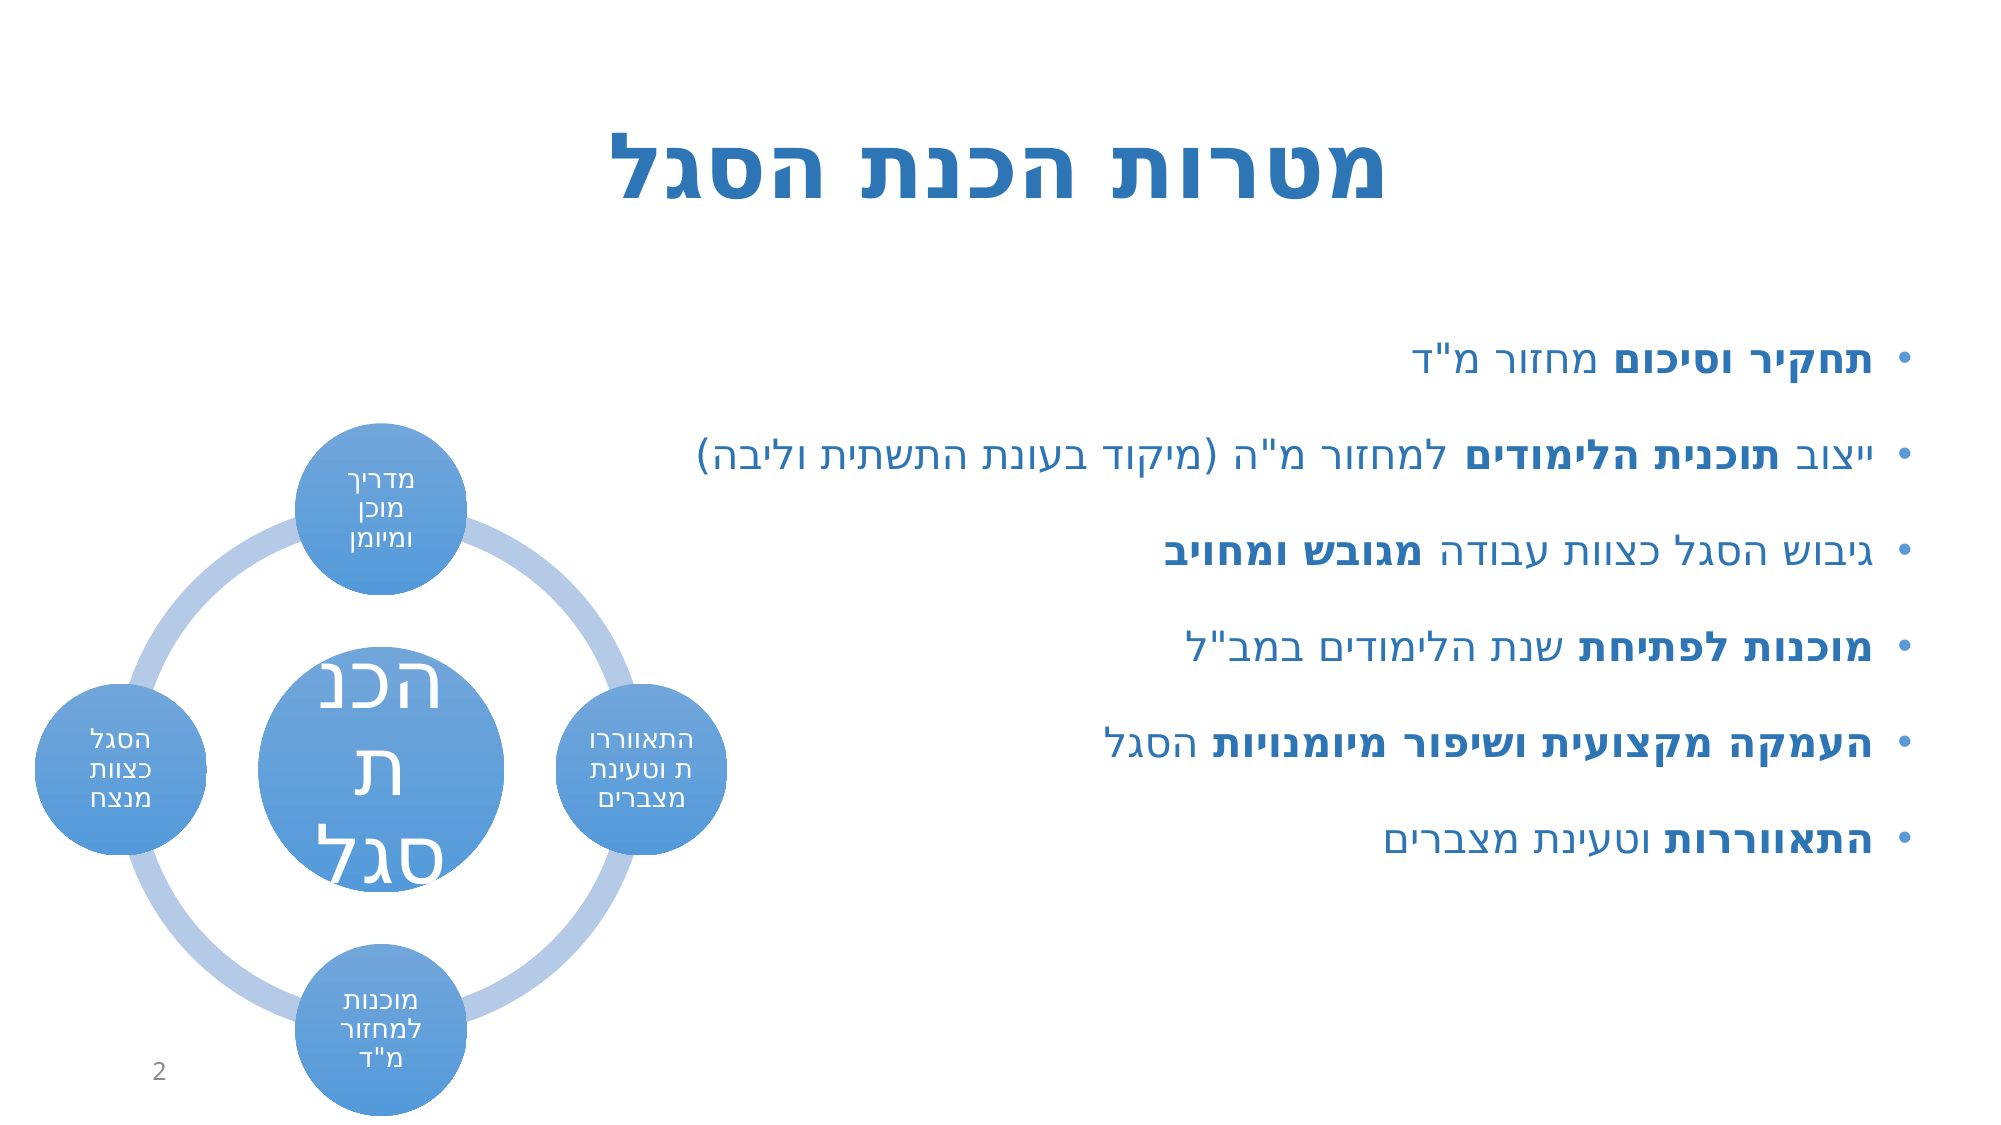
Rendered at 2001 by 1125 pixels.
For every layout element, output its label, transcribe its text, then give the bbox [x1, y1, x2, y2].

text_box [0, 423, 811, 1116]
list תחקיר וסיכום מחזור מ"ד ייצוב תוכנית הלימודים למחזור מ"ה (מיקוד בעונת התשתית וליבה) גיבוש הסגל כצוות עבודה מגובש ומחויב מוכנות לפתיחת שנת הלימודים במב"ל העמקה מקצועית ושיפור מיומנויות הסגל התאווררות וטעינת מצברים [341, 299, 1927, 1014]
title מטרות הכנת הסגל [137, 59, 1863, 278]
